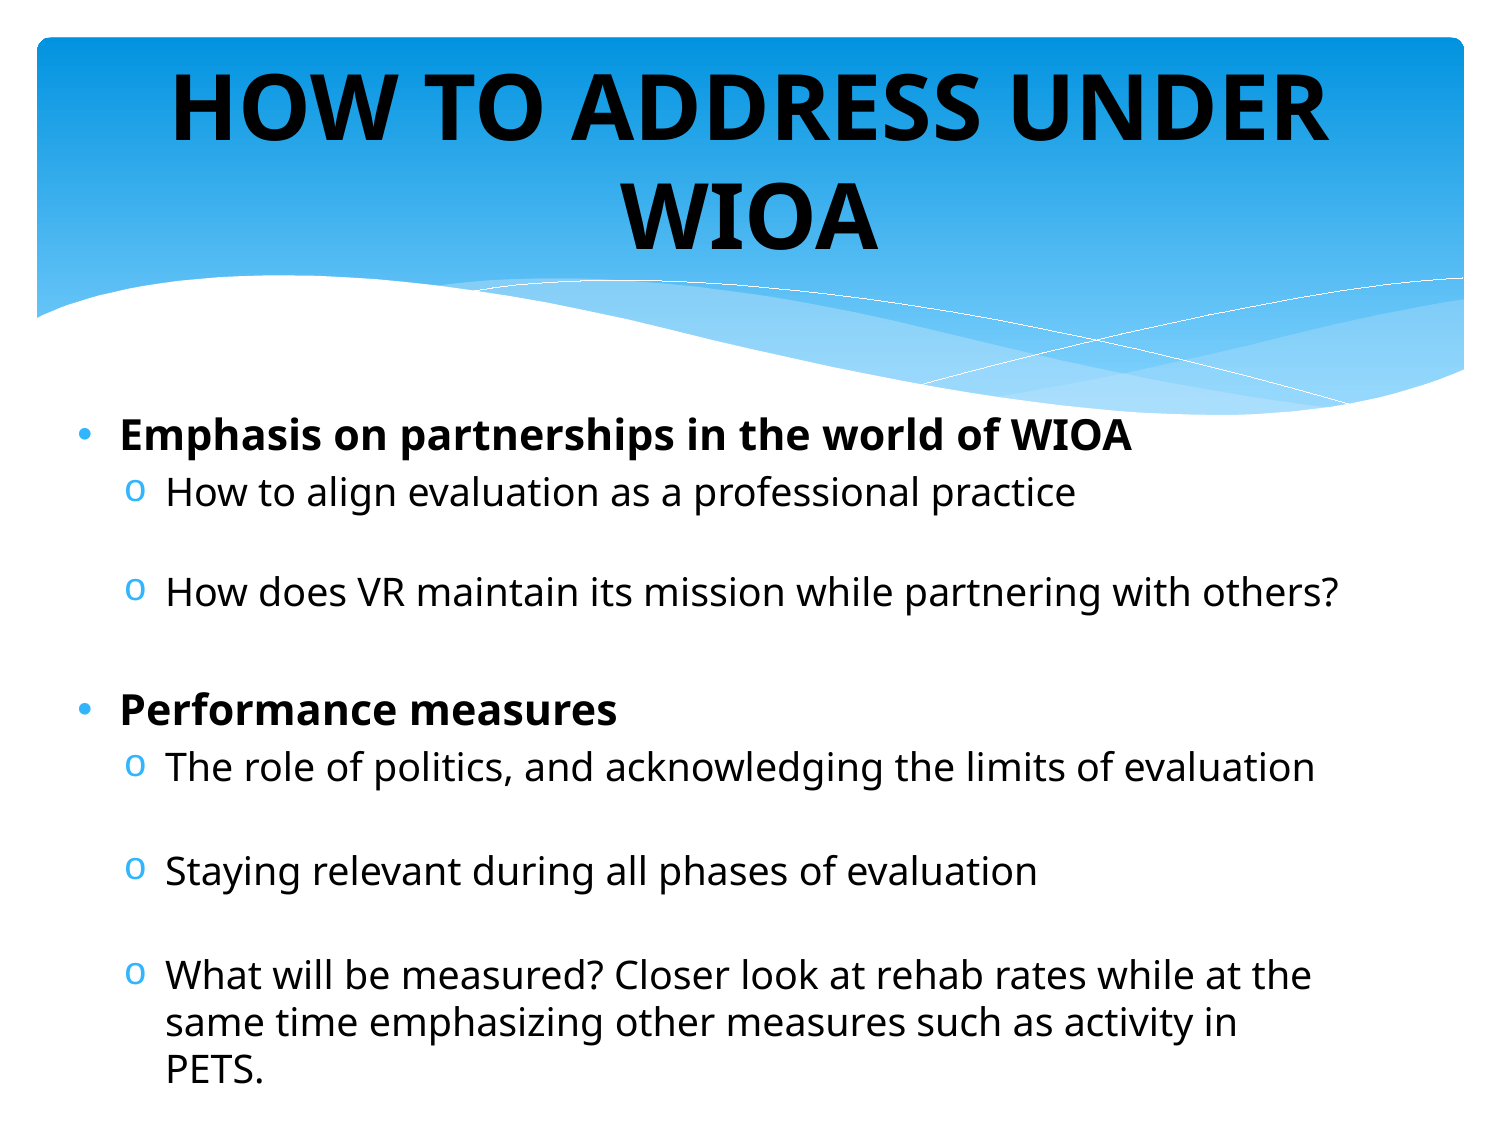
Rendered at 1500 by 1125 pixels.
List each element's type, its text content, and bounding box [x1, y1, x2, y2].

title HOW TO ADDRESS UNDER WIOA [75, 55, 1425, 261]
list Emphasis on partnerships in the world of WIOA How to align evaluation as a professional practice How does VR maintain its mission while partnering with others? Performance measures The role of politics, and acknowledging the limits of evaluation Staying relevant during all phases of evaluation What will be measured? Closer look at rehab rates while at the same time emphasizing other measures such as activity in PETS. [62, 399, 1359, 1100]
